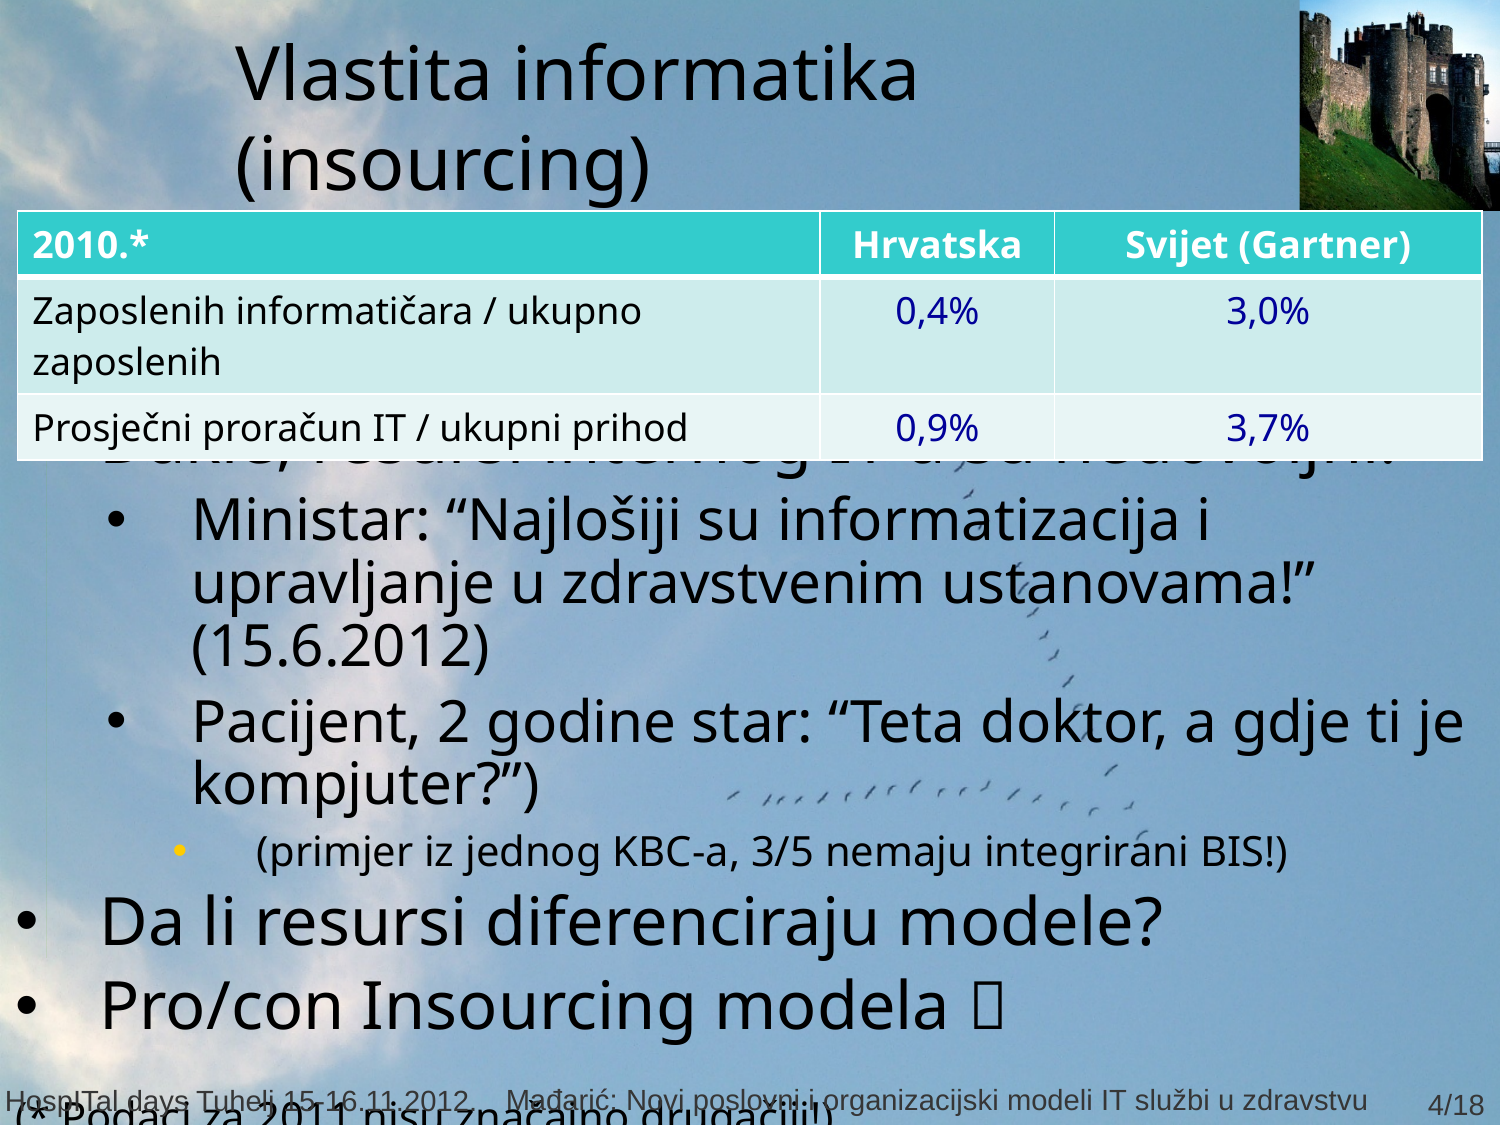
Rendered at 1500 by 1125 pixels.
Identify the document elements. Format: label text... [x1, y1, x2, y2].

table_header Svijet (Gartner) [1055, 212, 1481, 274]
table_header Hrvatska [821, 212, 1054, 274]
table_cell 0,4% [821, 280, 1054, 393]
table_cell Prosječni proračun IT / ukupni prihod [18, 395, 819, 459]
table_header 2010.* [18, 212, 819, 274]
title Vlastita informatika (insourcing) [23, 17, 1134, 153]
slide_number 4/18 [1149, 1050, 1500, 1125]
table_cell 0,9% [821, 395, 1054, 459]
subtitle Dakle, resursi internog IT-a su nedovoljni: Ministar: “Najlošiji su informatizacija i upravljanje u zdravstvenim ustanovama!” (15.6.2012) Pacijent, 2 godine star: “Teta doktor, a gdje ti je kompjuter?”) (primjer iz jednog KBC-a, 3/5 nemaju integrirani BIS!) Da li resursi diferenciraju modele? Pro/con Insourcing modela  (* Podaci za 2011 nisu značajno drugačiji!) [0, 398, 1500, 1032]
table_cell 3,7% [1055, 395, 1481, 459]
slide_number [0, 1046, 516, 1125]
footer Mađarić: Novi poslovni i organizacijski modeli IT službi u zdravstvu [456, 1044, 1419, 1124]
table_cell Zaposlenih informatičara / ukupno zaposlenih [18, 280, 819, 393]
picture [1299, 0, 1500, 212]
table_cell 3,0% [1055, 280, 1481, 393]
